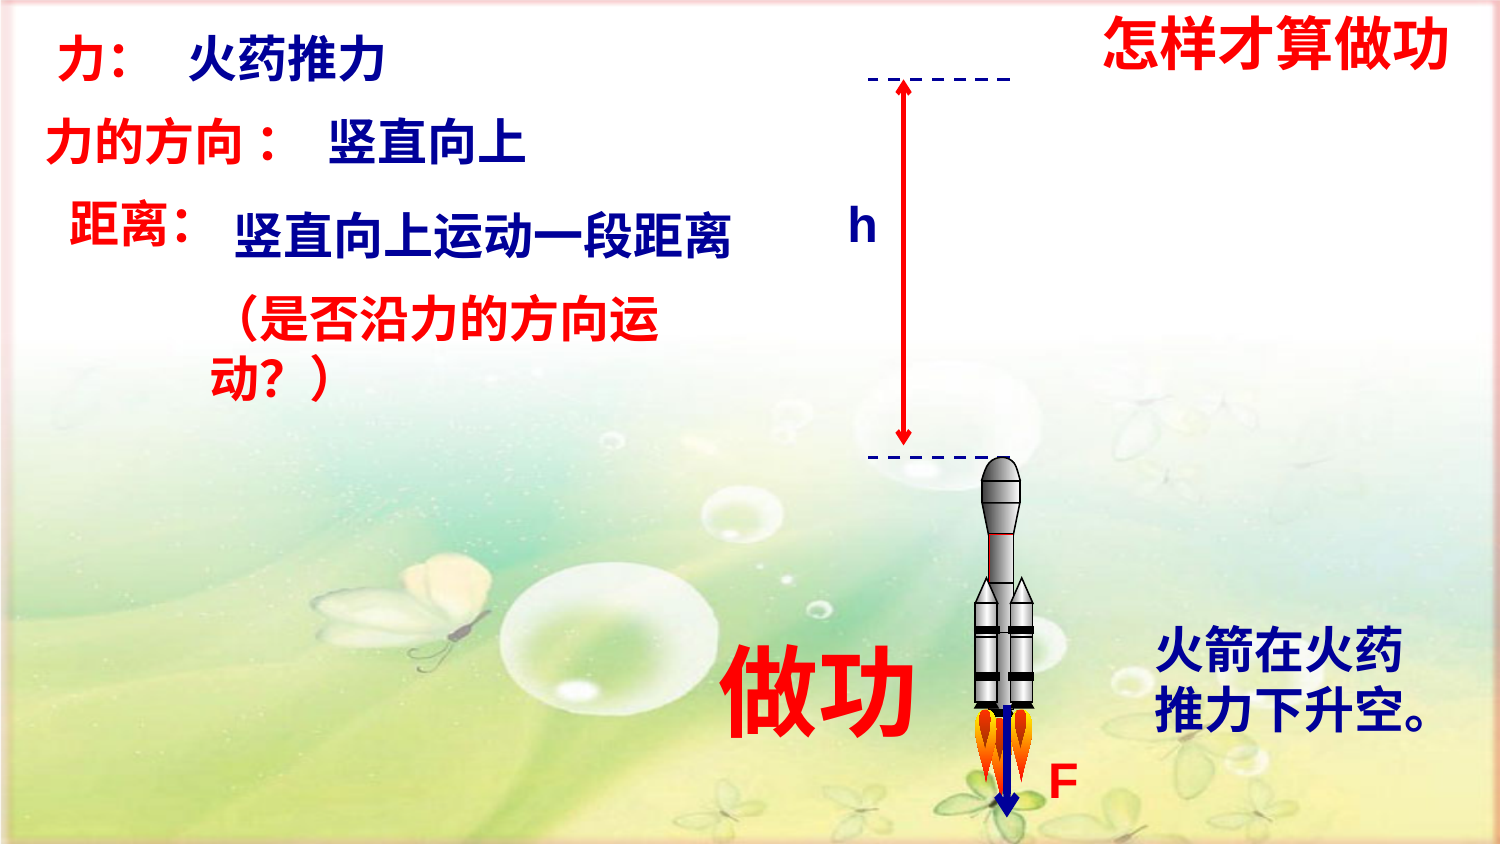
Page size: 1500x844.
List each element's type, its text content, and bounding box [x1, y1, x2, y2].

text_box h [832, 185, 892, 261]
text_box 竖直向上 [312, 102, 597, 178]
text_box 距离： [54, 185, 235, 261]
picture [2, 1, 1500, 844]
text_box （是否沿力的方向运动？） [194, 280, 809, 415]
text_box 怎样才算做功 [1086, 0, 1500, 85]
text_box 竖直向上运动一段距离 [218, 197, 833, 273]
text_box 力的方向 ： [29, 102, 312, 178]
text_box 火药推力 [172, 20, 403, 95]
text_box 力： [41, 20, 160, 95]
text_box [974, 456, 1093, 818]
text_box 做功 [703, 622, 934, 758]
text_box 火箭在火药推力下升空。 [1139, 610, 1441, 746]
